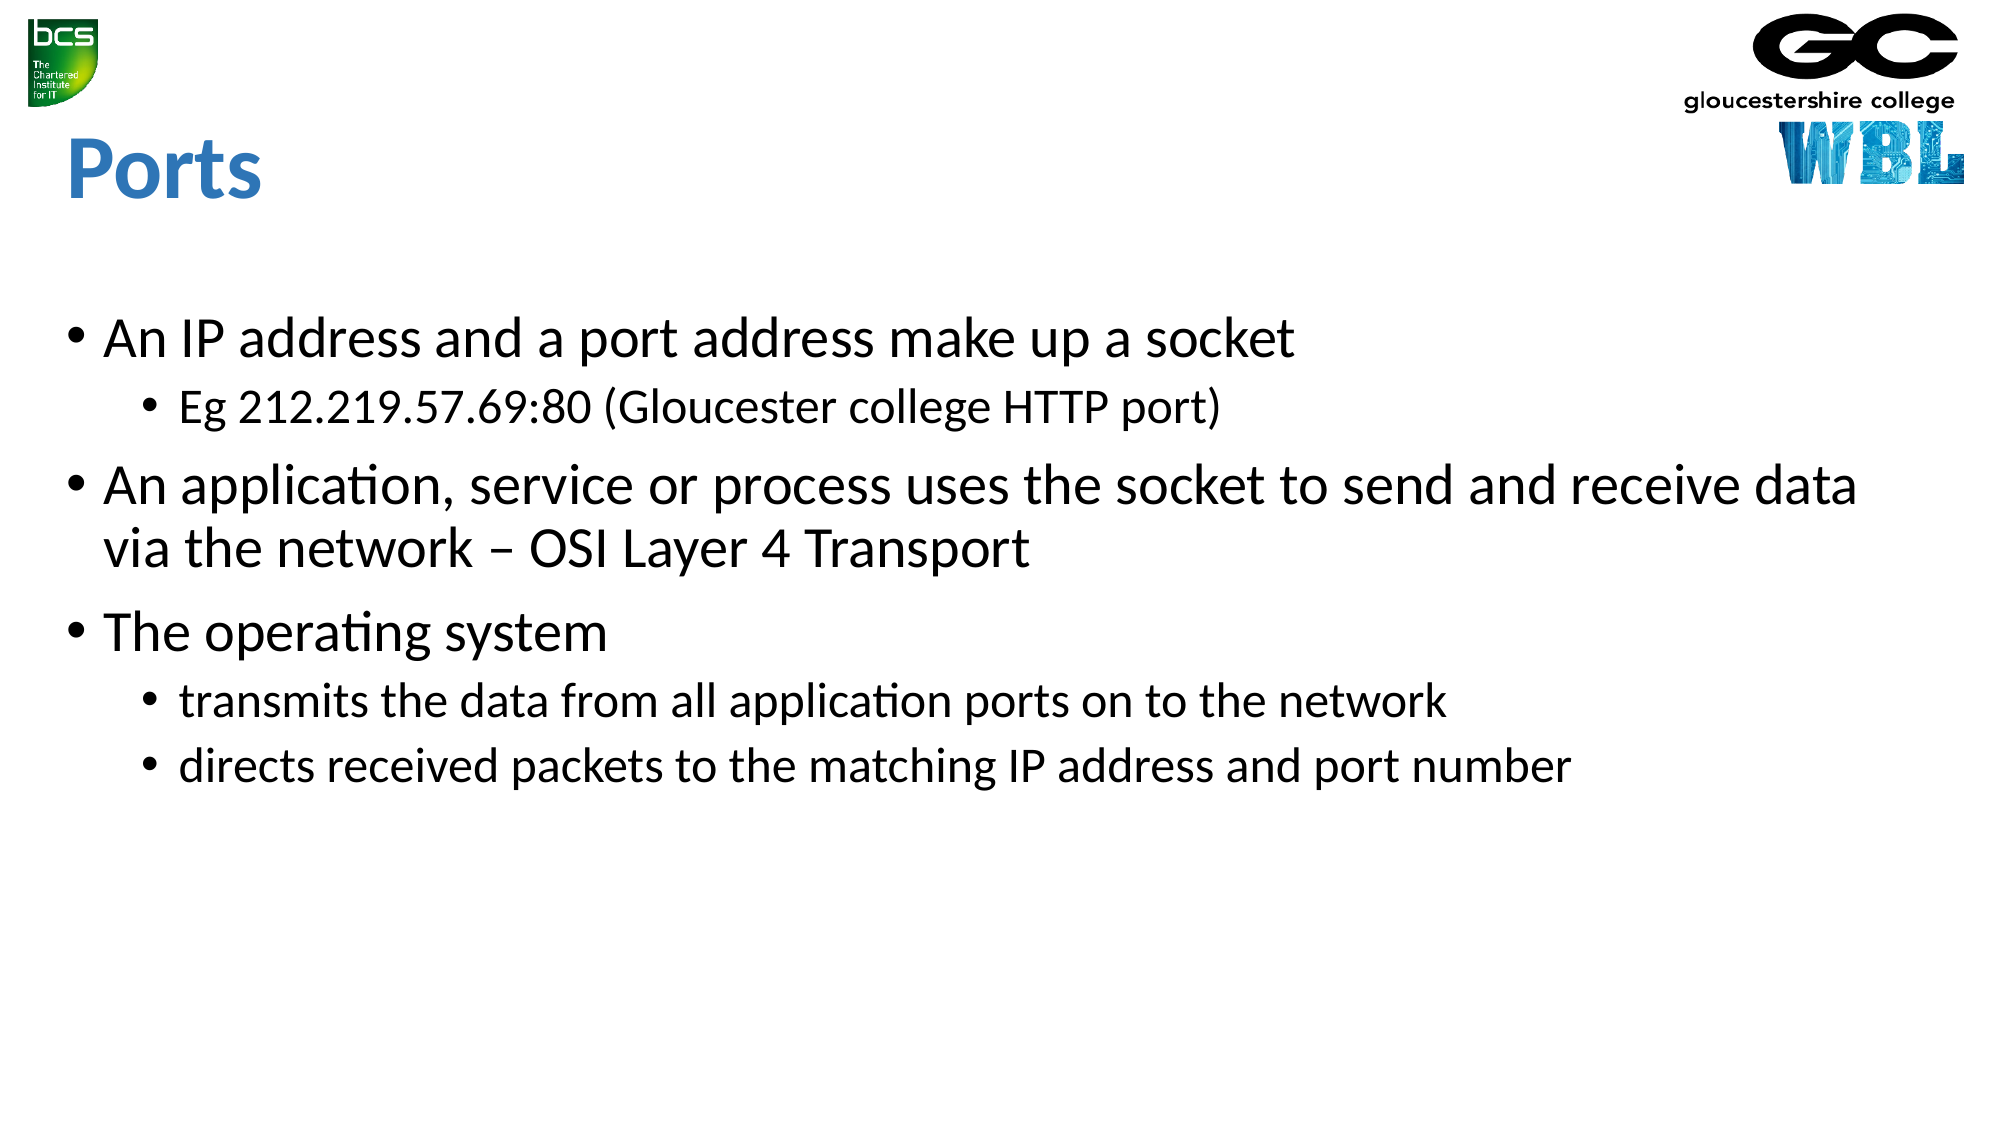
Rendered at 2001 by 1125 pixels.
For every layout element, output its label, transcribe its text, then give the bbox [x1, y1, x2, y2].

picture [1674, 5, 1964, 155]
picture [1953, 163, 1959, 172]
picture [28, 19, 98, 107]
text_box An IP address and a port address make up a socket Eg 212.219.57.69:80 (Gloucester college HTTP port) An application, service or process uses the socket to send and receive data via the network – OSI Layer 4 Transport The operating system transmits the data from all application ports on to the network directs received packets to the matching IP address and port number [51, 299, 1953, 1109]
text_box Ports [51, 59, 1953, 278]
